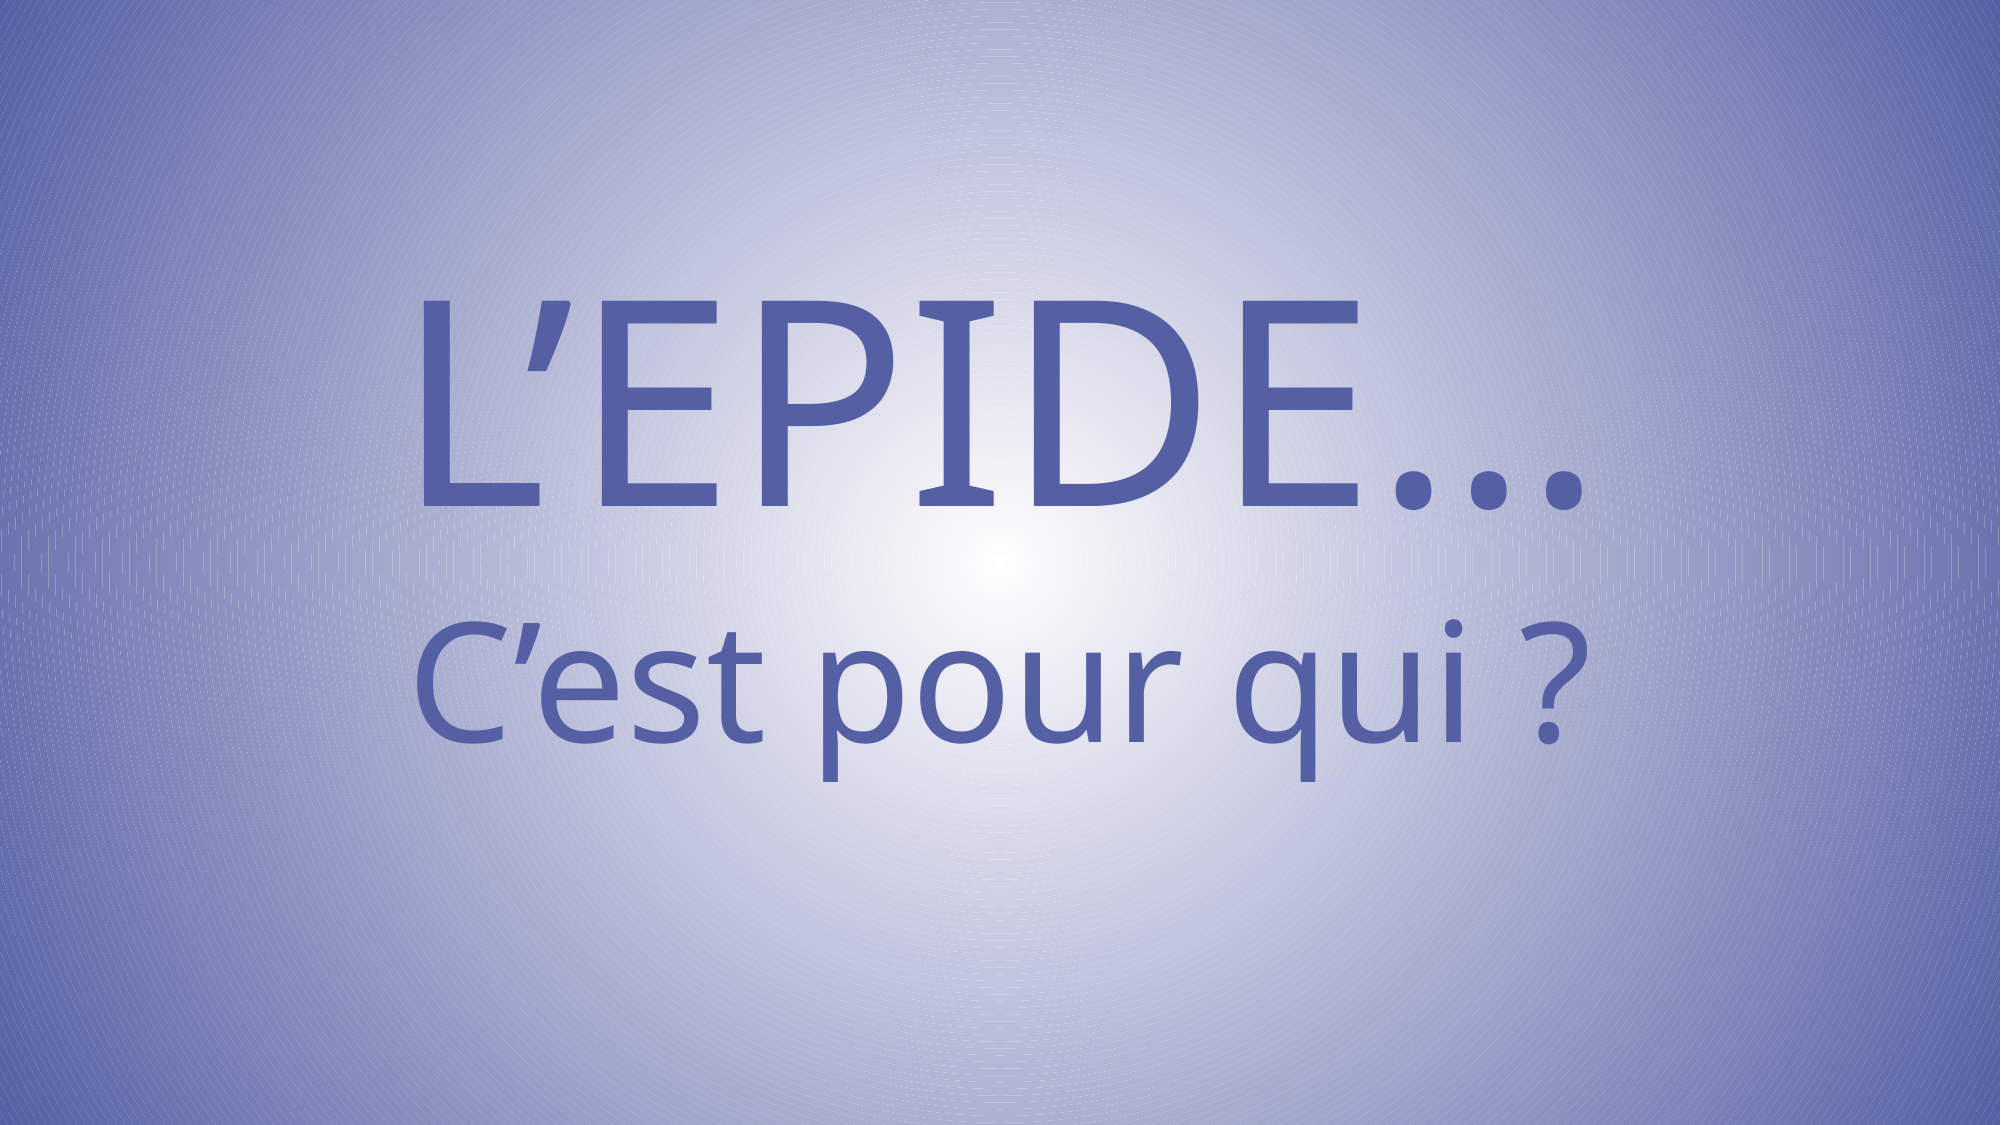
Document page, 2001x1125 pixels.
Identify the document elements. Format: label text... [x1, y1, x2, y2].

title L’EPIDE… [249, 206, 1750, 576]
subtitle C’est pour qui ? [249, 590, 1750, 863]
